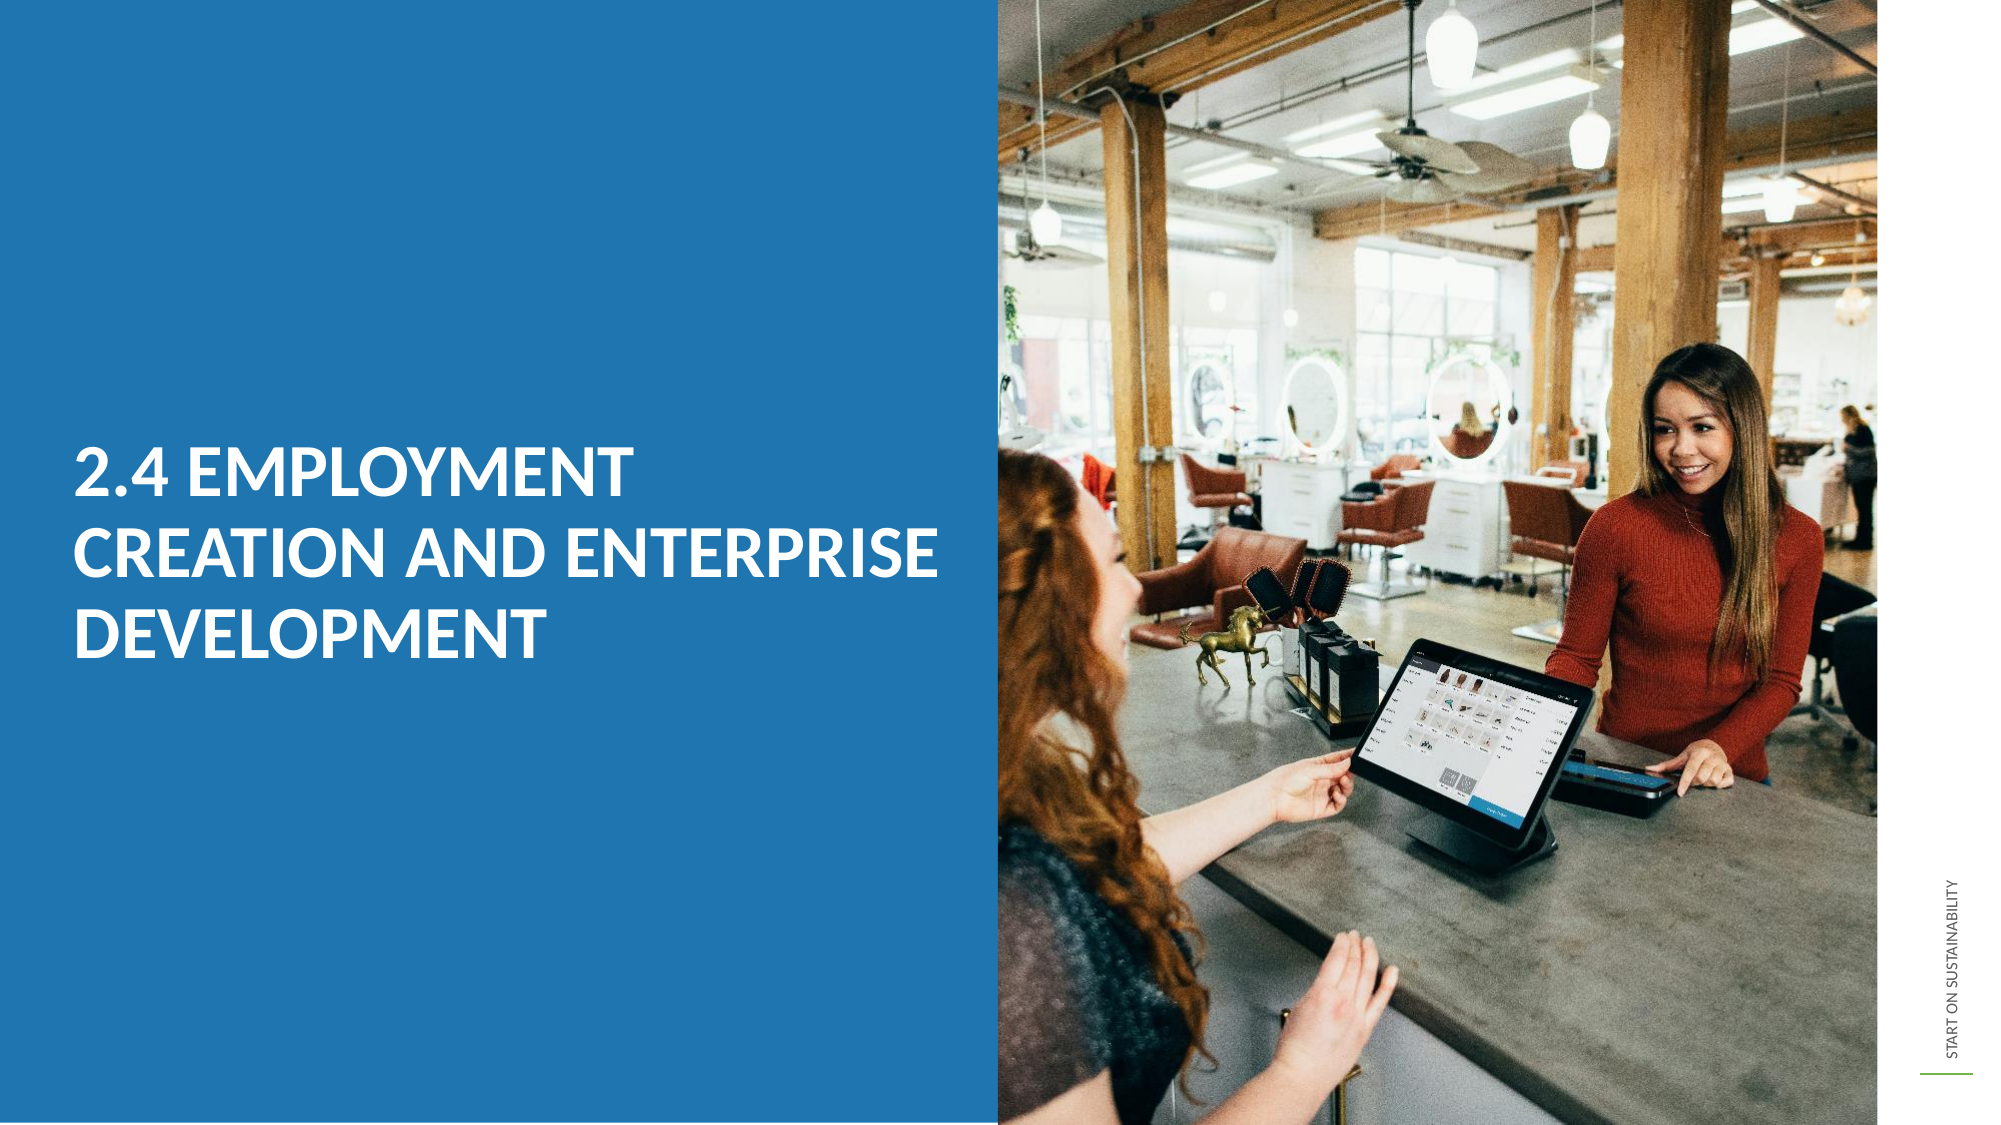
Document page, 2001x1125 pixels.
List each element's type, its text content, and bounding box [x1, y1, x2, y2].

list 2.4 EMPLOYMENT CREATION AND ENTERPRISE DEVELOPMENT [58, 423, 975, 750]
picture [997, 0, 1878, 1125]
